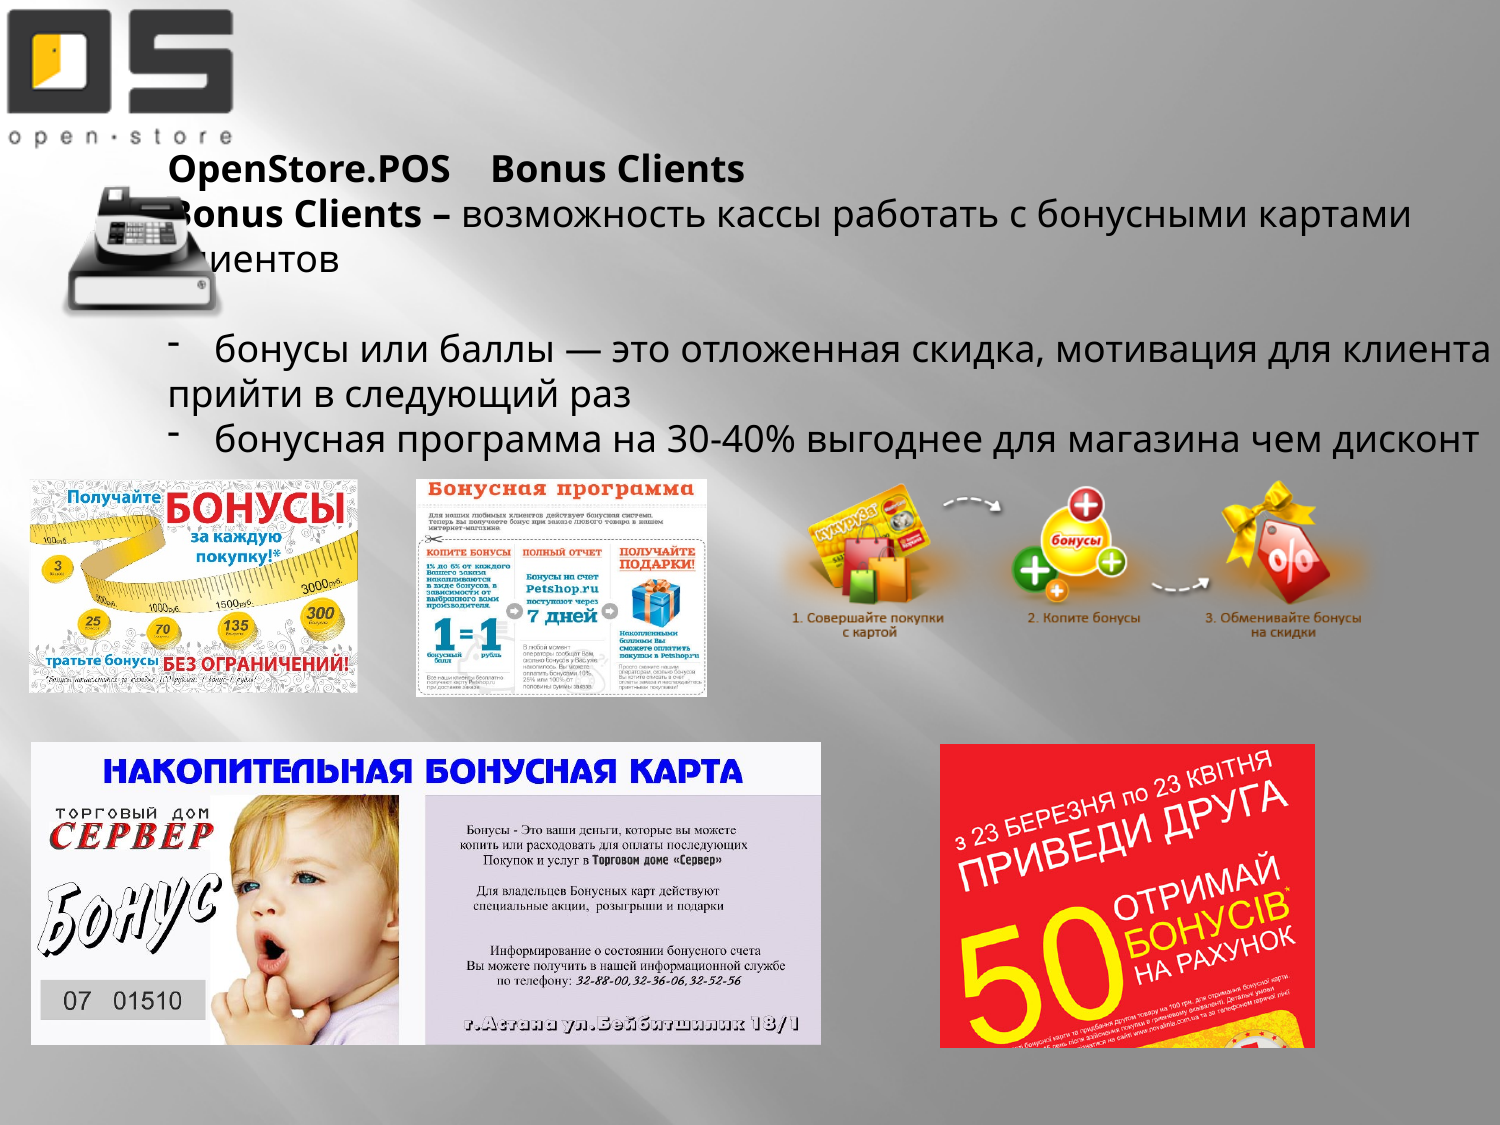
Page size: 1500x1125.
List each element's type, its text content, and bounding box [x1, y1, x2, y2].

text_box OpenStore.POS Bonus Clients Bonus Clients – возможность кассы работать с бонусными картами клиентов бонусы или баллы — это отложенная скидка, мотивация для клиента прийти в следующий раз бонусная программа на 30-40% выгоднее для магазина чем дисконт [152, 137, 1500, 602]
picture [0, 0, 241, 153]
picture [29, 479, 358, 693]
picture [416, 479, 707, 697]
picture [765, 479, 1387, 657]
picture [52, 155, 231, 334]
picture [31, 741, 822, 1046]
picture [940, 744, 1315, 1048]
